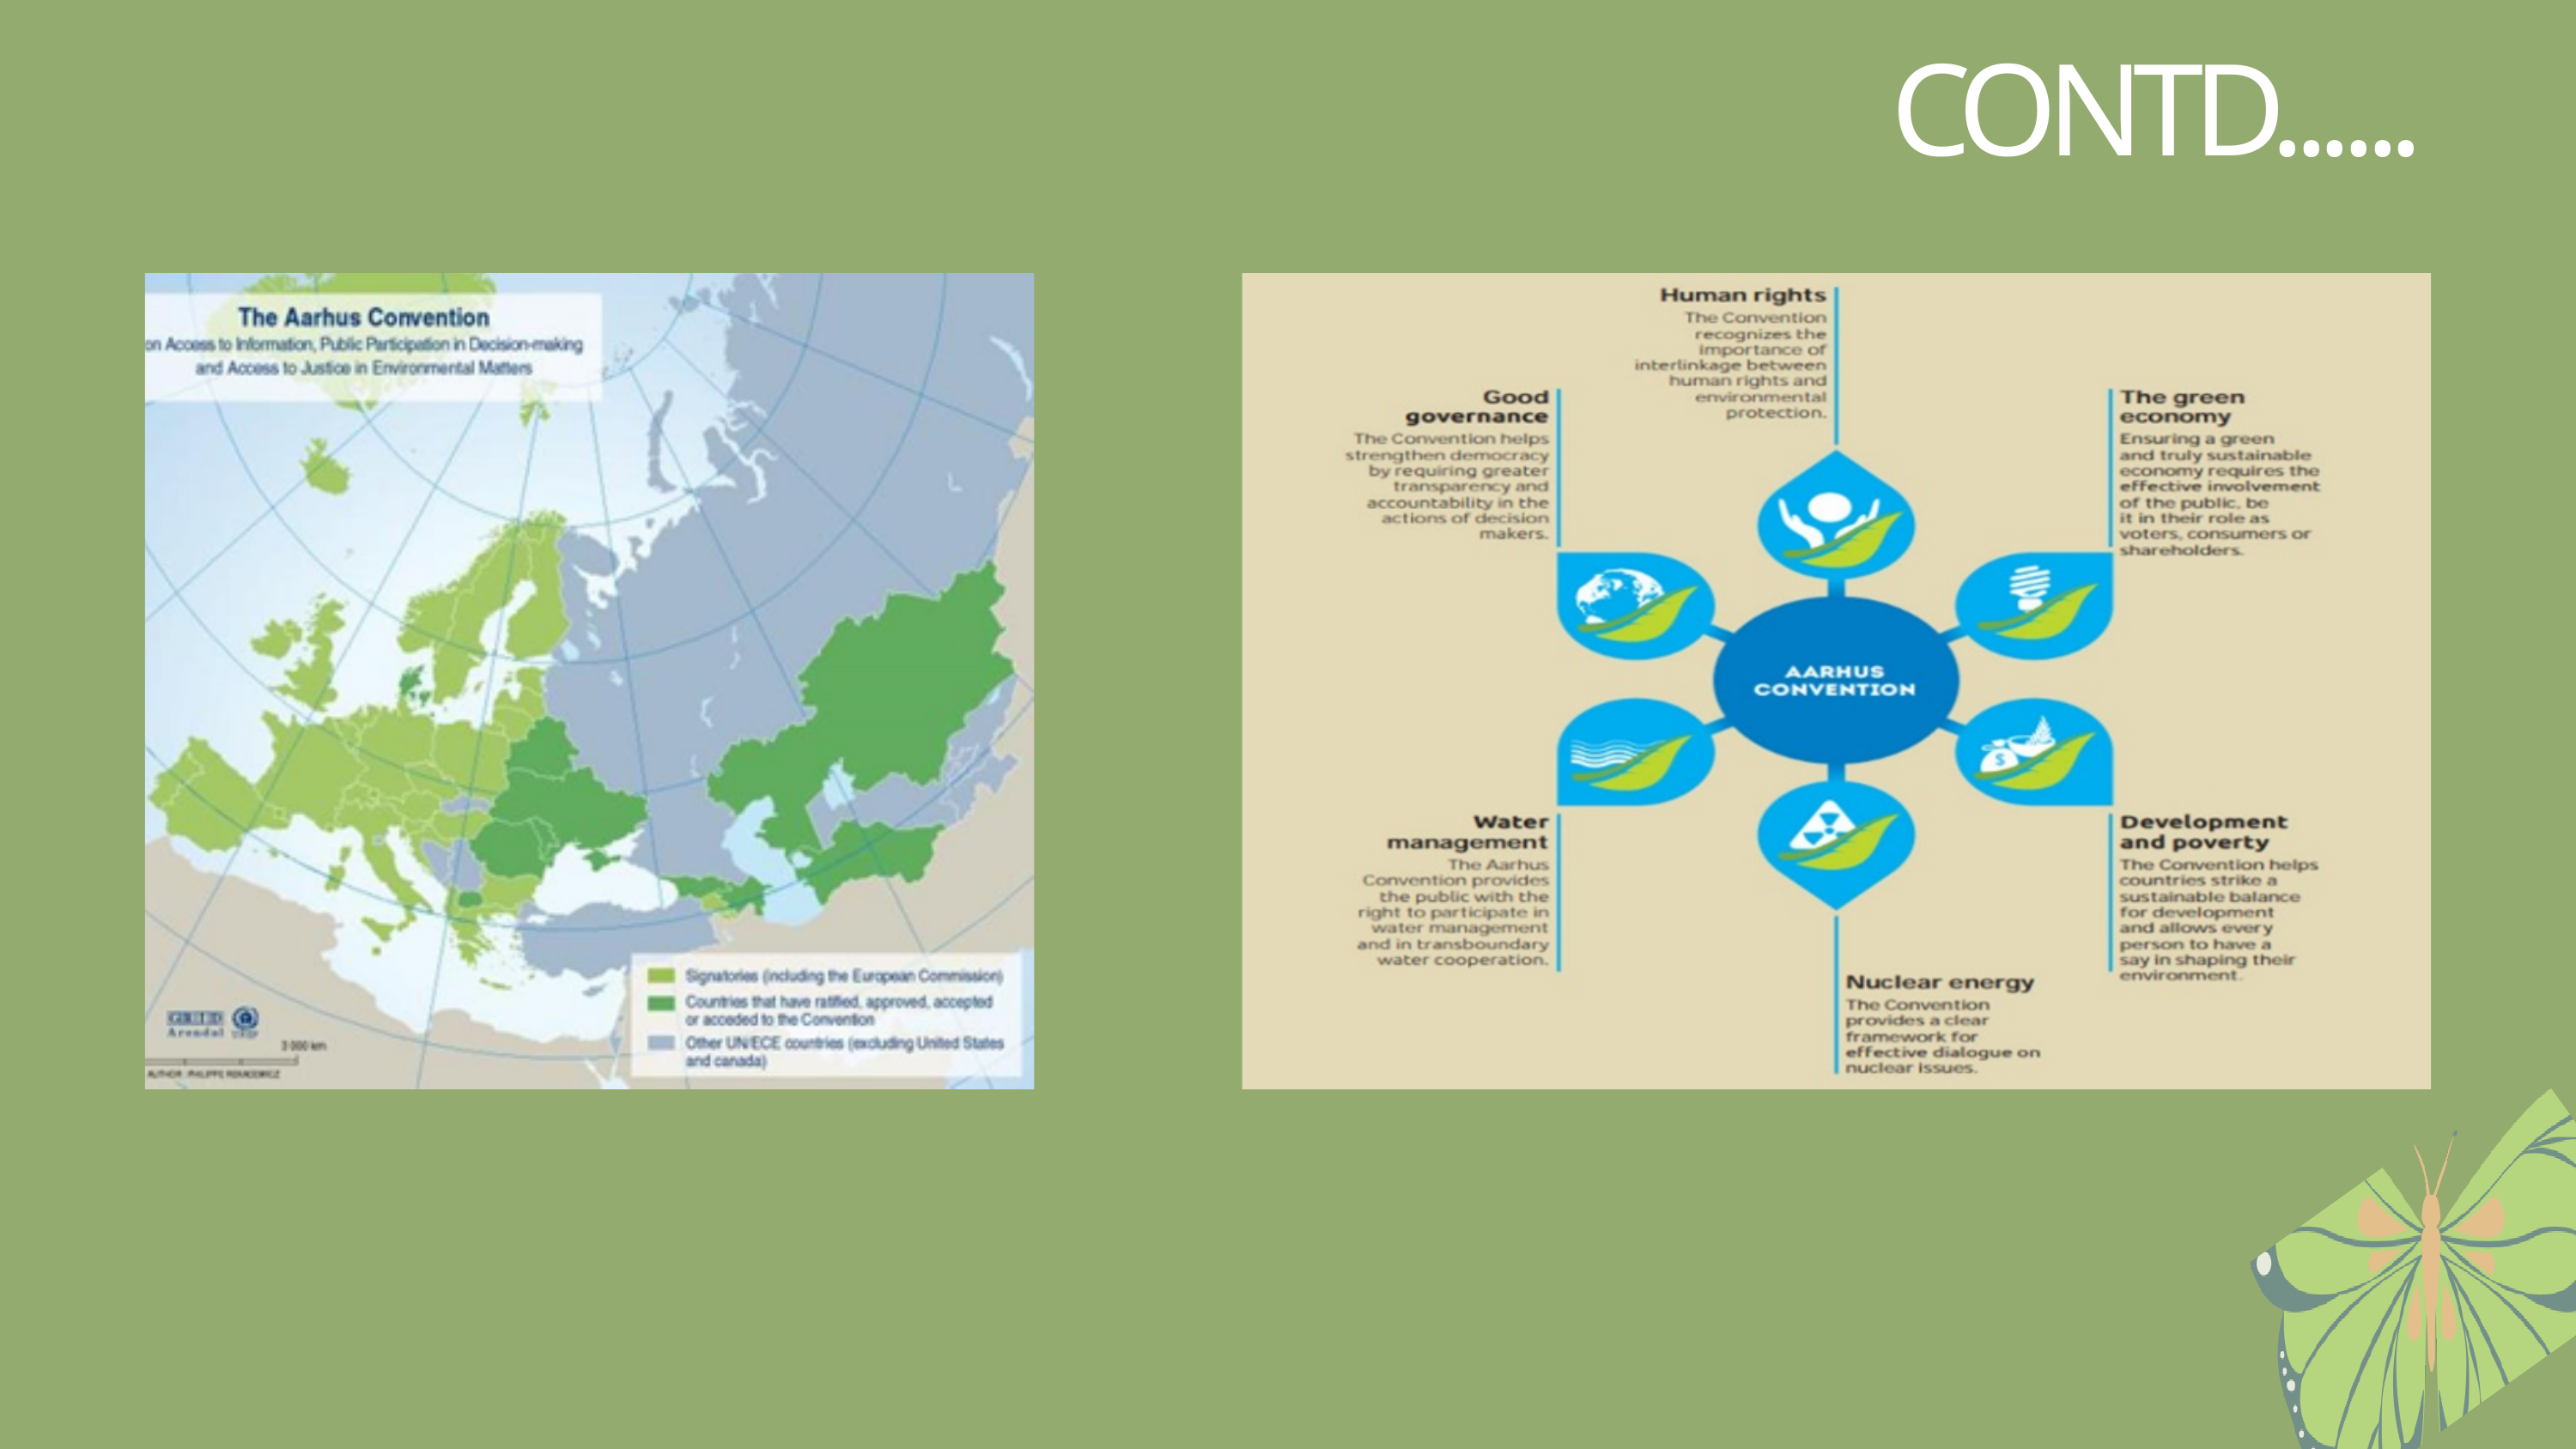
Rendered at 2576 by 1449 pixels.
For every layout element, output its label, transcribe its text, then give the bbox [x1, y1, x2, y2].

text_box [144, 273, 1035, 1090]
text_box [2185, 1061, 2576, 1449]
text_box CONTD...... [1883, 3, 2432, 182]
text_box [1242, 273, 2432, 1090]
